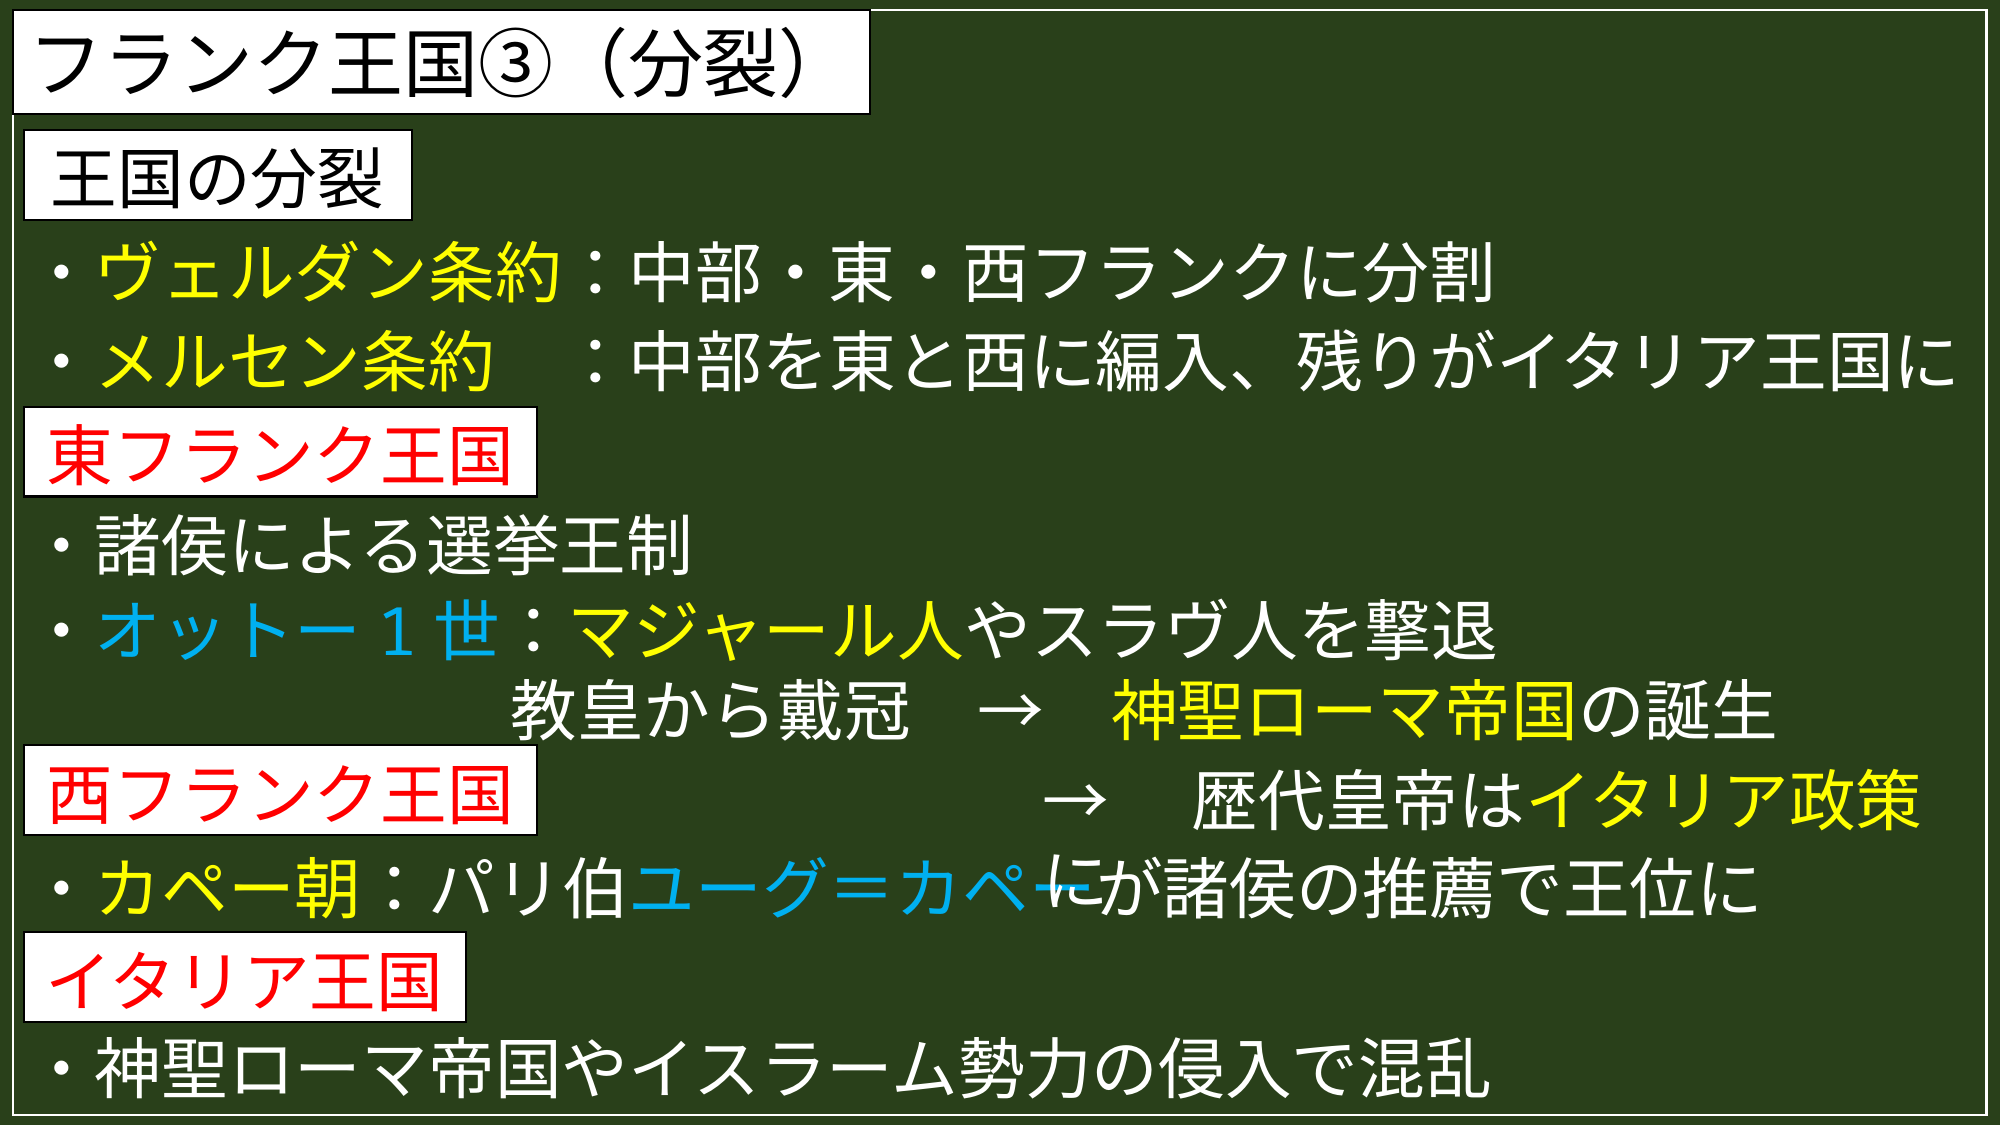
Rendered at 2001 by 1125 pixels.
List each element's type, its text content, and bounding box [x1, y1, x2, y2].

text_box フランク王国③（分裂） [12, 9, 871, 115]
text_box ・神聖ローマ帝国やイスラーム勢力の侵入で混乱 [13, 1019, 1577, 1114]
text_box [12, 9, 1988, 1116]
text_box → 歴代皇帝はイタリア政策に [1027, 751, 2000, 926]
text_box 東フランク王国 [23, 406, 538, 496]
text_box 西フランク王国 [23, 744, 538, 836]
text_box 王国の分裂 [23, 129, 413, 221]
text_box ・ヴェルダン条約：中部・東・西フランクに分割 [13, 223, 1539, 312]
text_box ・諸侯による選挙王制 [13, 496, 724, 581]
text_box ・メルセン条約 ：中部を東と西に編入、残りがイタリア王国に [13, 312, 1987, 407]
text_box ・カペー朝：パリ伯ユーグ＝カペーが諸侯の推薦で王位に [13, 839, 1786, 935]
text_box イタリア王国 [23, 931, 467, 1019]
text_box ・オットー1世：マジャール人やスラヴ人を撃退 教皇から戴冠 → 神聖ローマ帝国の誕生 [13, 581, 1987, 757]
